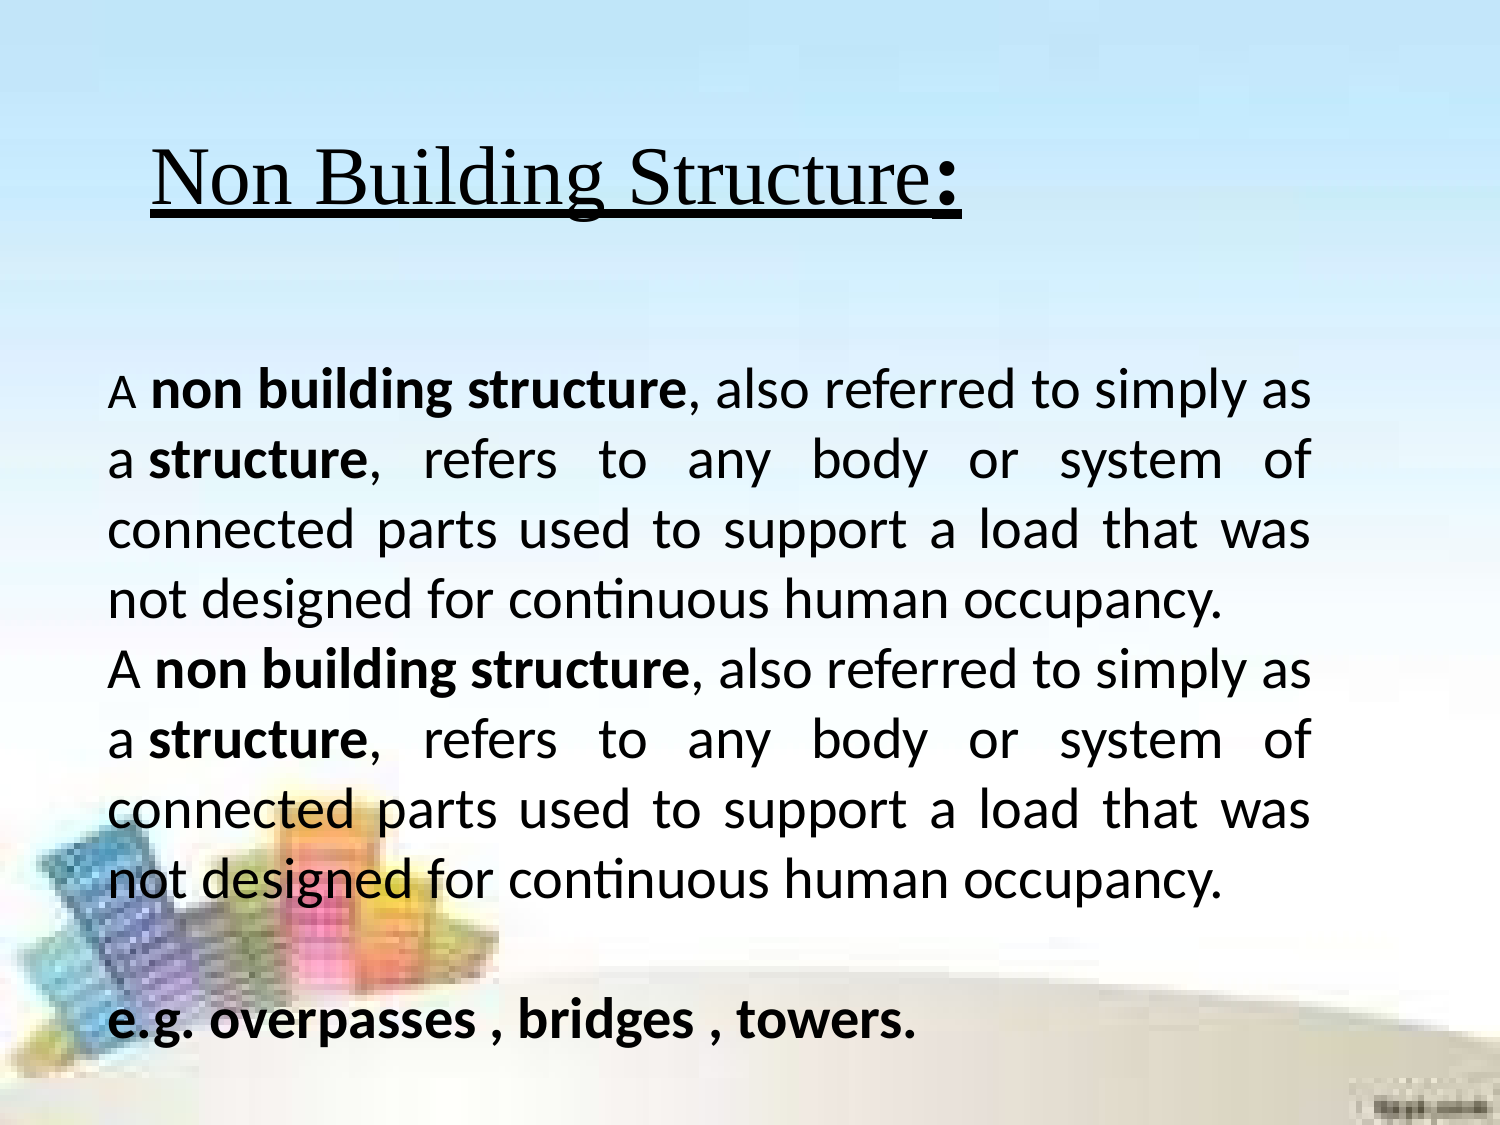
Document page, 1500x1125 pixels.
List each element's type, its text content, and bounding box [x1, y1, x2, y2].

title Non Building Structure: [150, 112, 1150, 224]
list A non building structure, also referred to simply as a structure, refers to any body or system of connected parts used to support a load that was not designed for continuous human occupancy. A non building structure, also referred to simply as a structure, refers to any body or system of connected parts used to support a load that was not designed for continuous human occupancy. e.g. overpasses , bridges , towers. [107, 350, 1313, 1057]
picture [0, 0, 1500, 1125]
